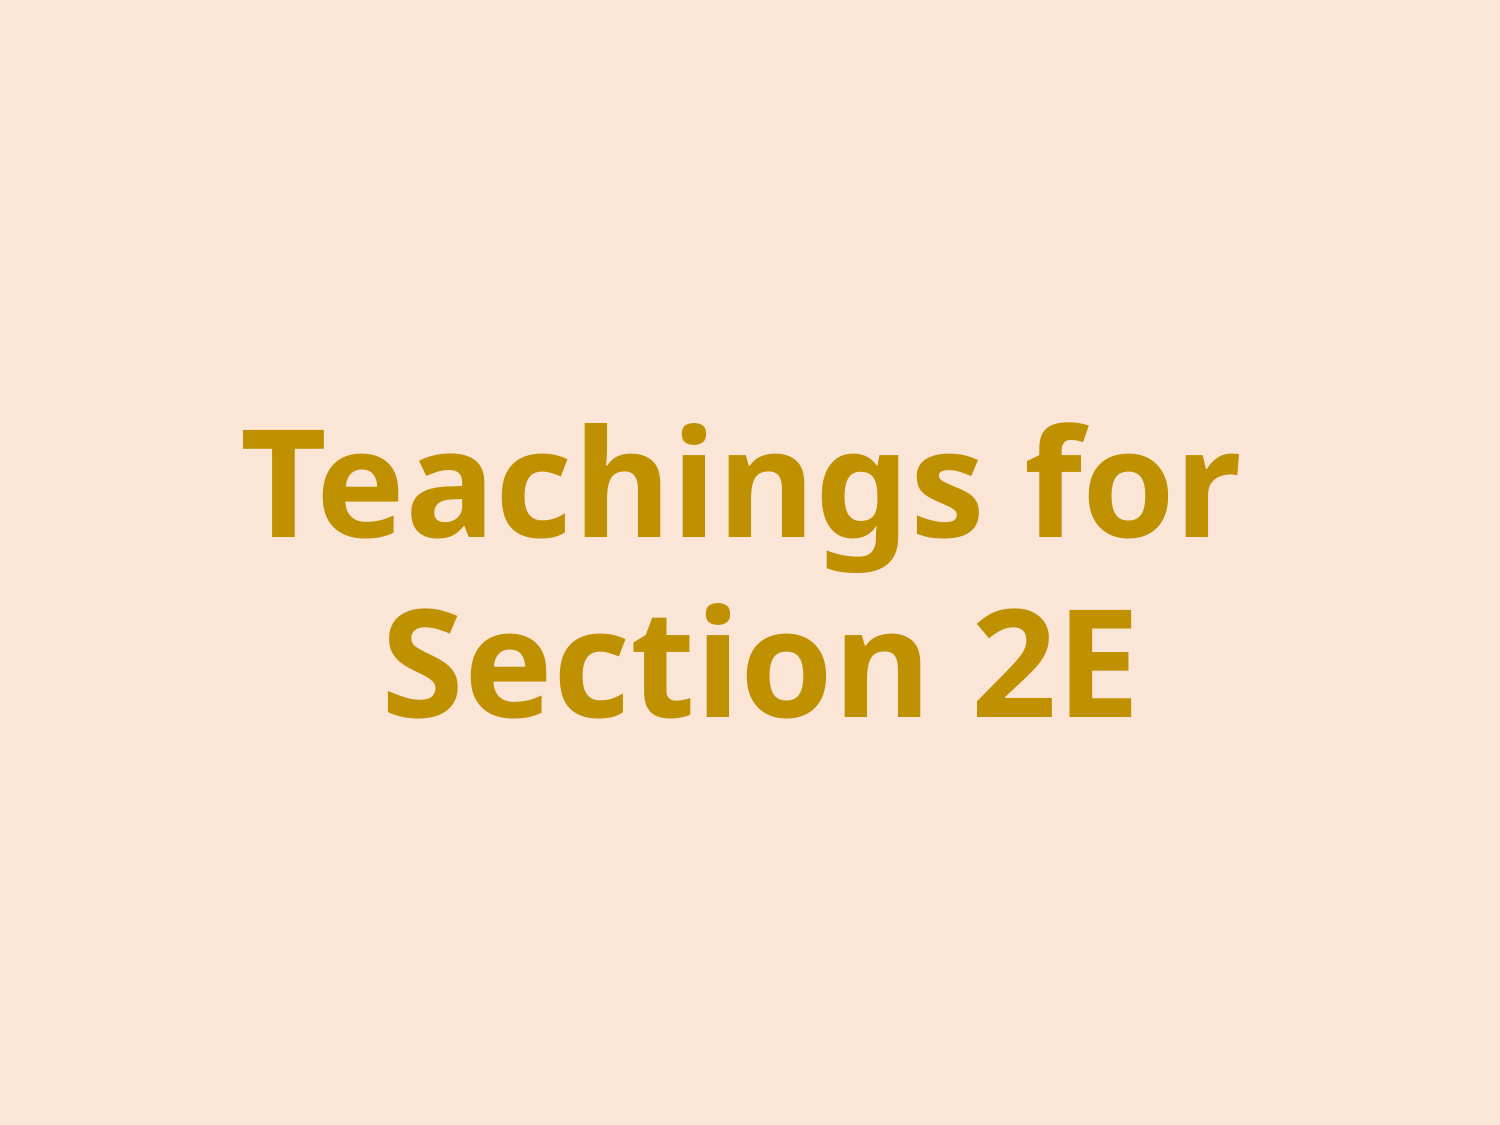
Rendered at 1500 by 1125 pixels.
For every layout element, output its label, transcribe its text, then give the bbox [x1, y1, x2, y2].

text_box Teachings for Section 2E [225, 379, 1298, 755]
